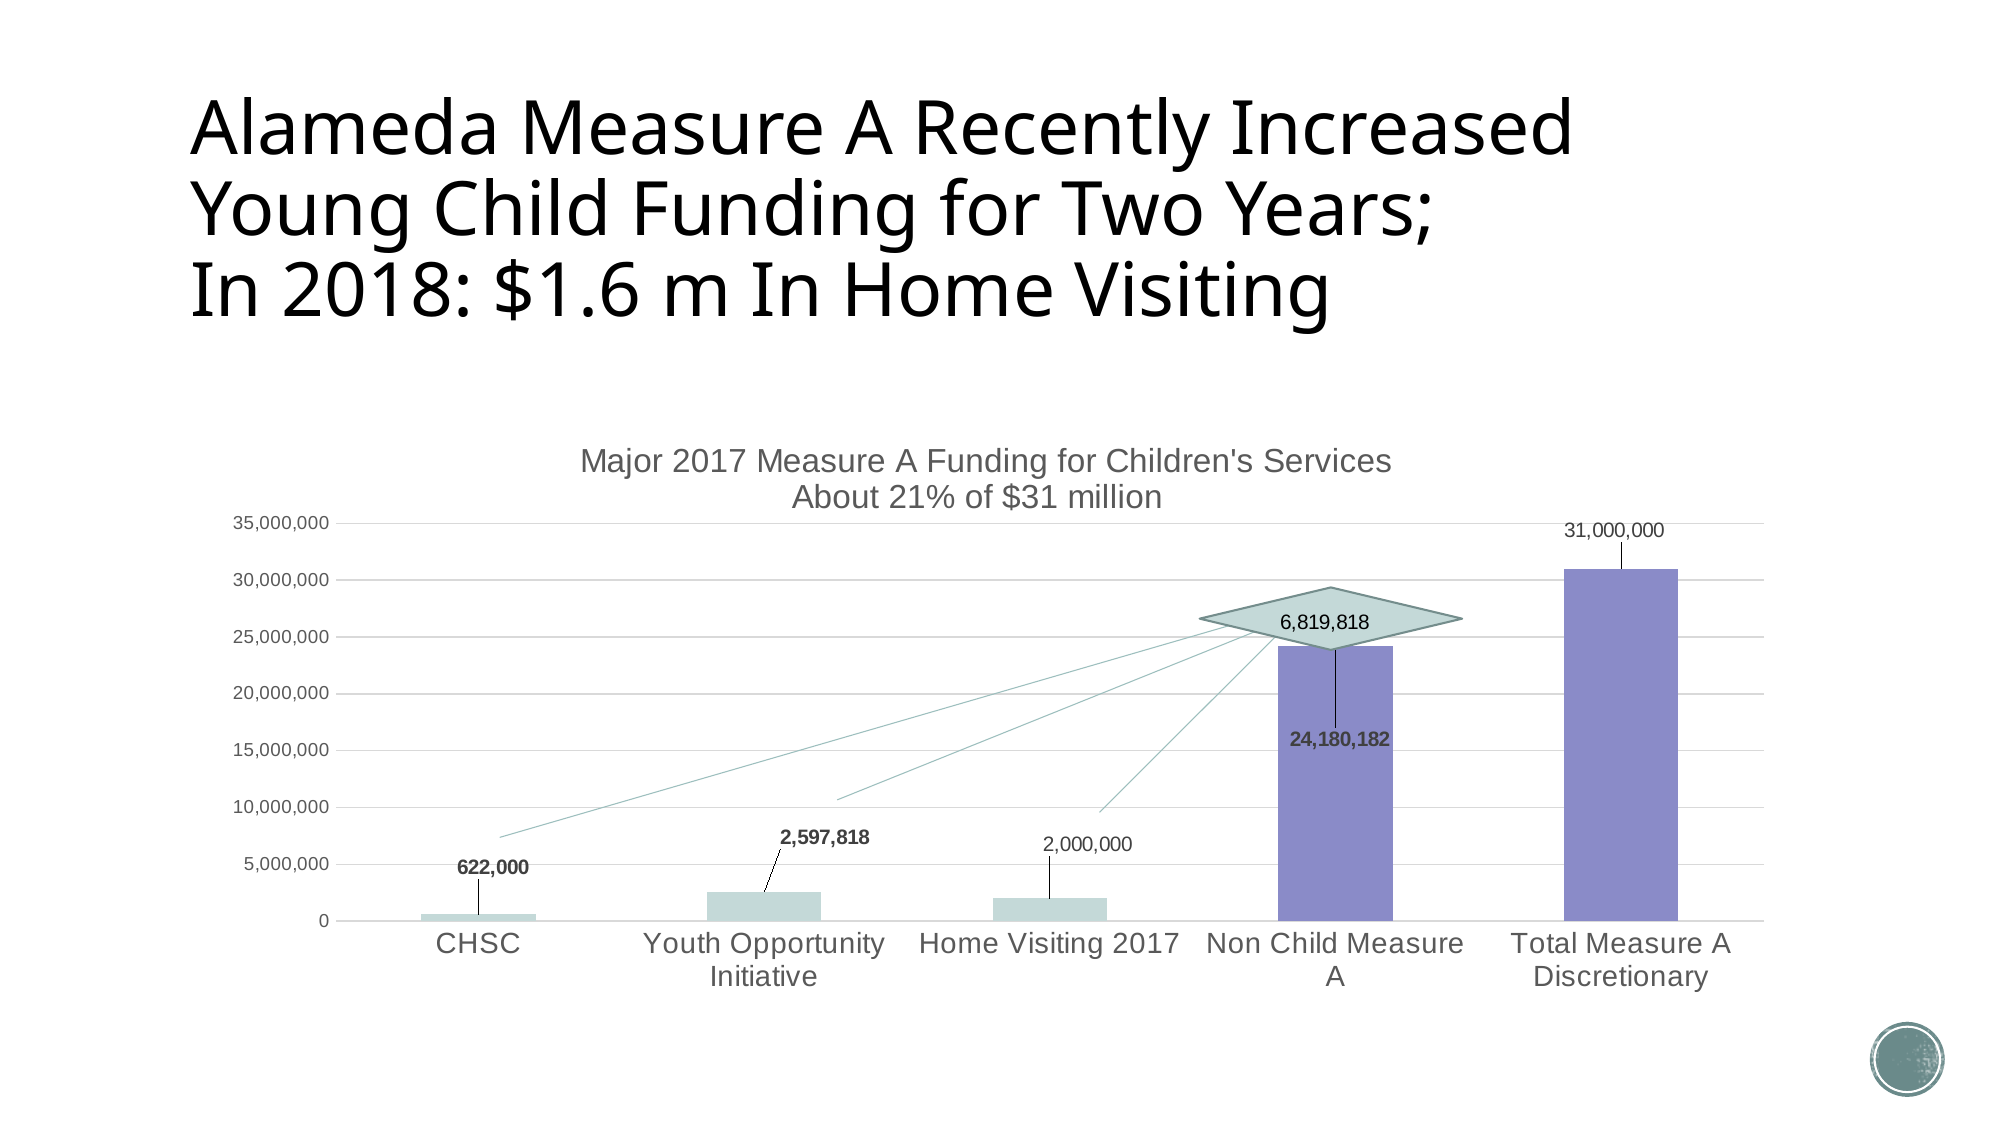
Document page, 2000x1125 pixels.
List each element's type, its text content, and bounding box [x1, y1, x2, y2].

title Alameda Measure A Recently Increased Young Child Funding for Two Years; In 2018: $1.6 m In Home Visiting [175, 79, 1825, 344]
chart [201, 413, 1774, 1049]
